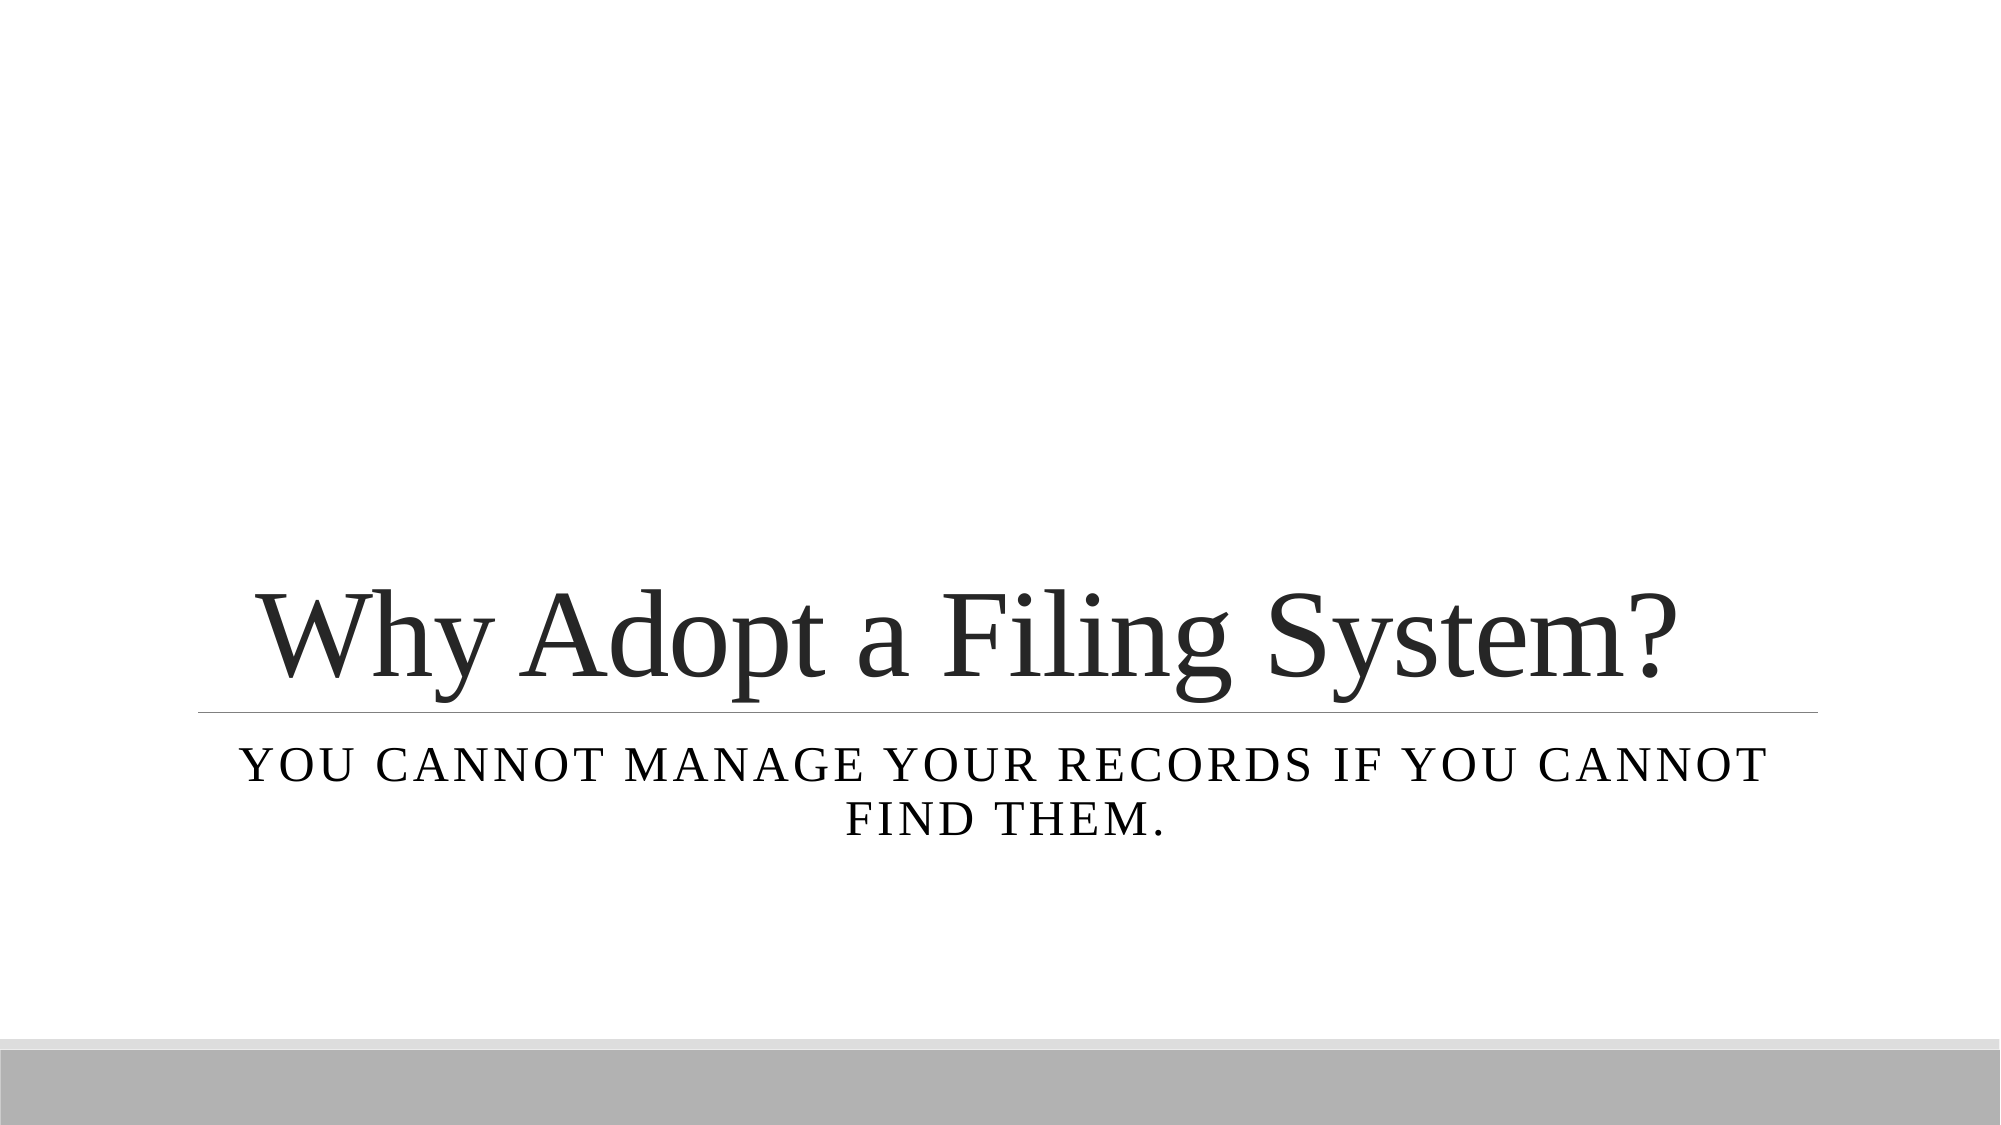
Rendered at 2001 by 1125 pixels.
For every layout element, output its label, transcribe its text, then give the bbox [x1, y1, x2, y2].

title Why Adopt a Filing System? [180, 124, 1830, 710]
list You cannot manage your records if you cannot find them. [180, 730, 1830, 918]
